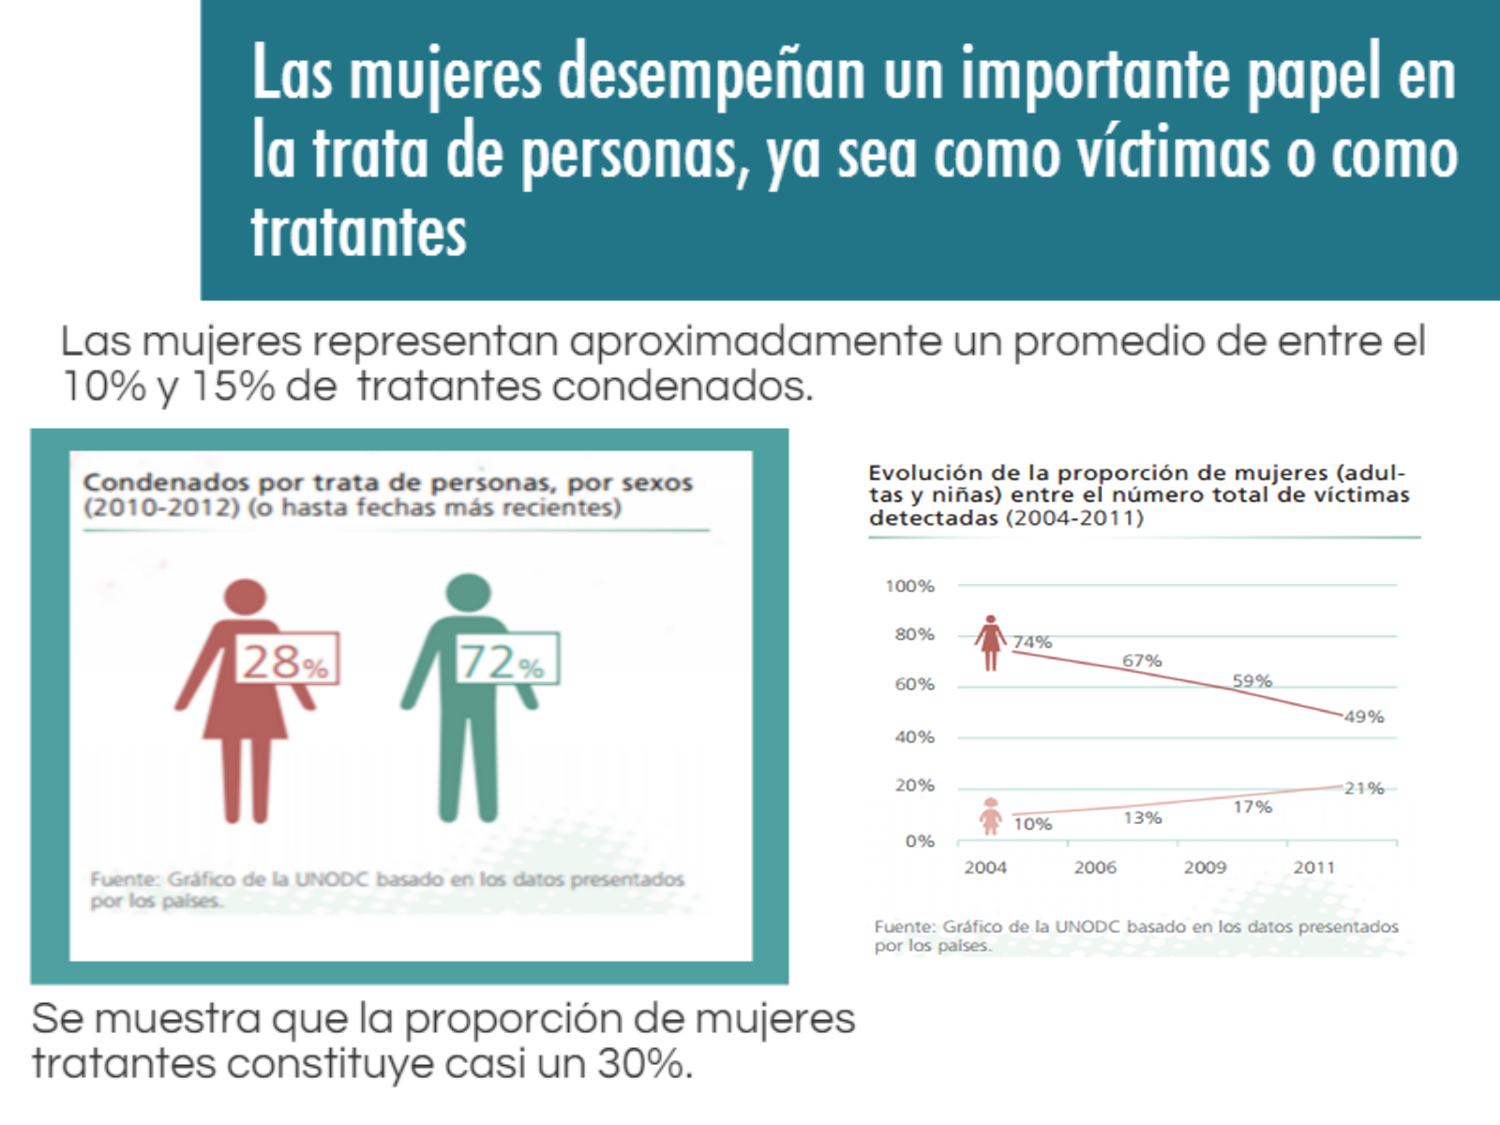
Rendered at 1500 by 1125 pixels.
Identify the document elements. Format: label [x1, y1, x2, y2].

list [0, 0, 1500, 1125]
picture [832, 444, 1453, 988]
